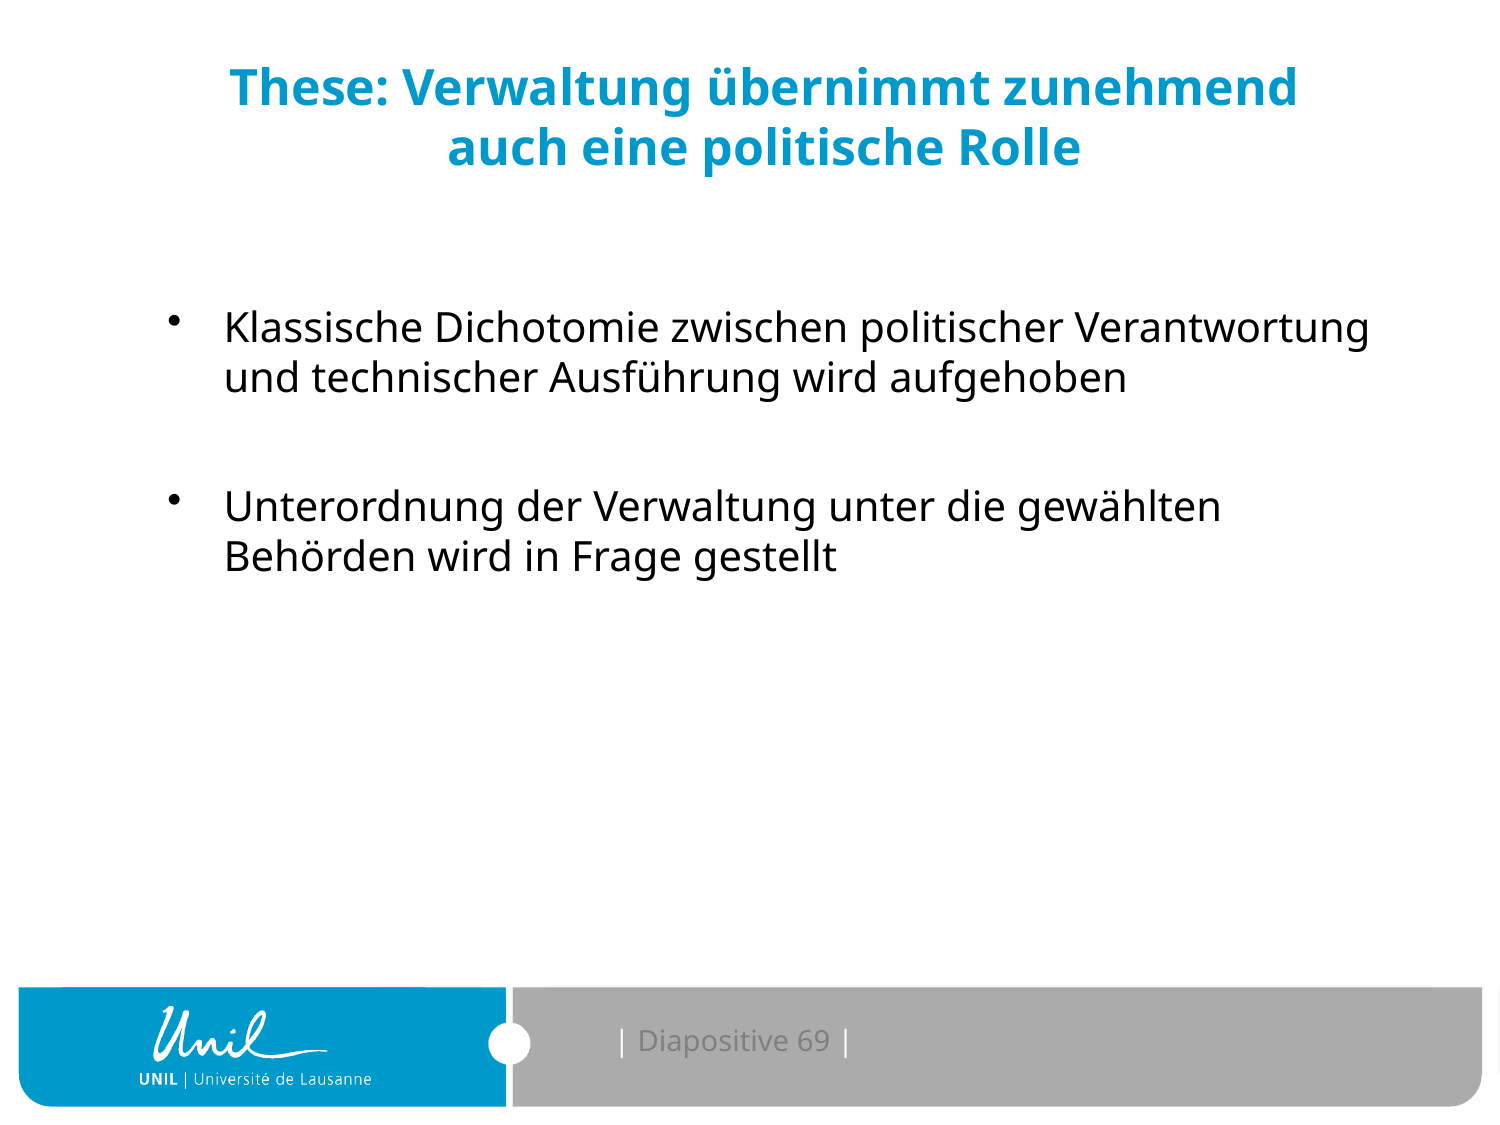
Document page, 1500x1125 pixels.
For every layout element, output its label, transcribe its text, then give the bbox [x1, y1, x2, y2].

list Klassische Dichotomie zwischen politischer Verantwortung und technischer Ausführung wird aufgehoben Unterordnung der Verwaltung unter die gewählten Behörden wird in Frage gestellt [152, 292, 1406, 968]
title These: Verwaltung übernimmt zunehmend auch eine politische Rolle [159, 90, 1370, 141]
slide_number | Diapositive 69 | [462, 1017, 1006, 1068]
picture [0, 985, 1500, 1125]
